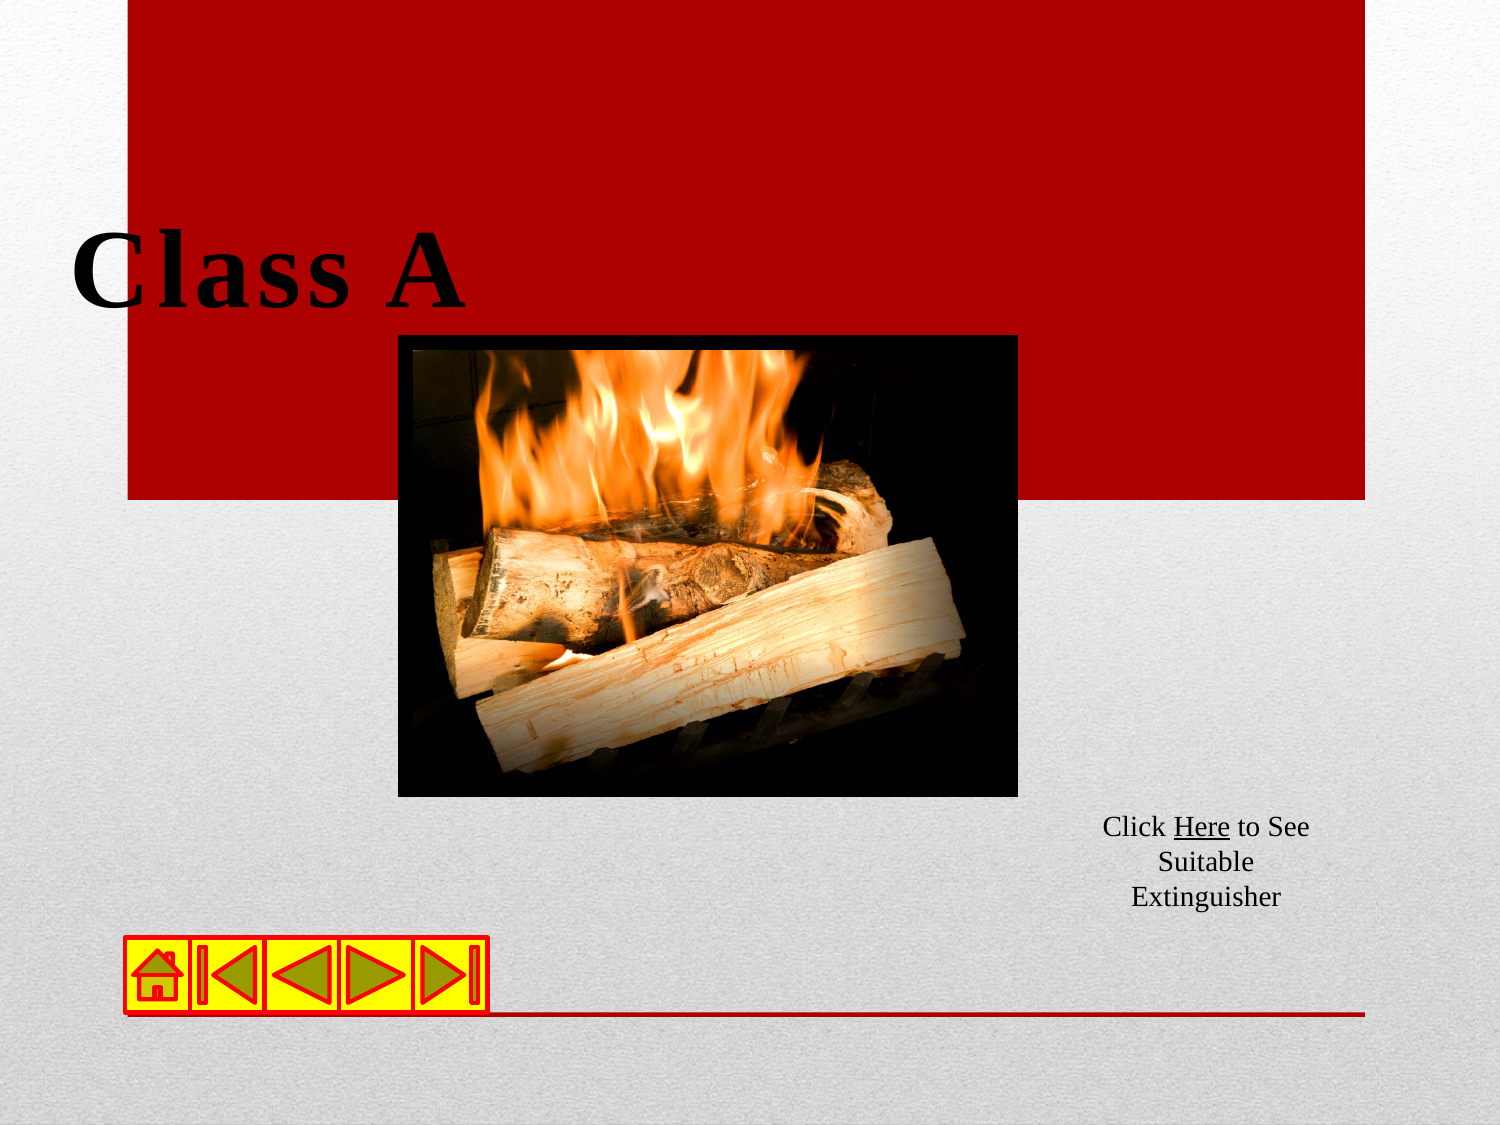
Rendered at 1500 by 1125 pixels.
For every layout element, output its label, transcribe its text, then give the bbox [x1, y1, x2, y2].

text_box Class A [54, 187, 483, 338]
text_box Click Here to See Suitable Extinguisher [1074, 799, 1338, 920]
picture [411, 349, 1005, 784]
